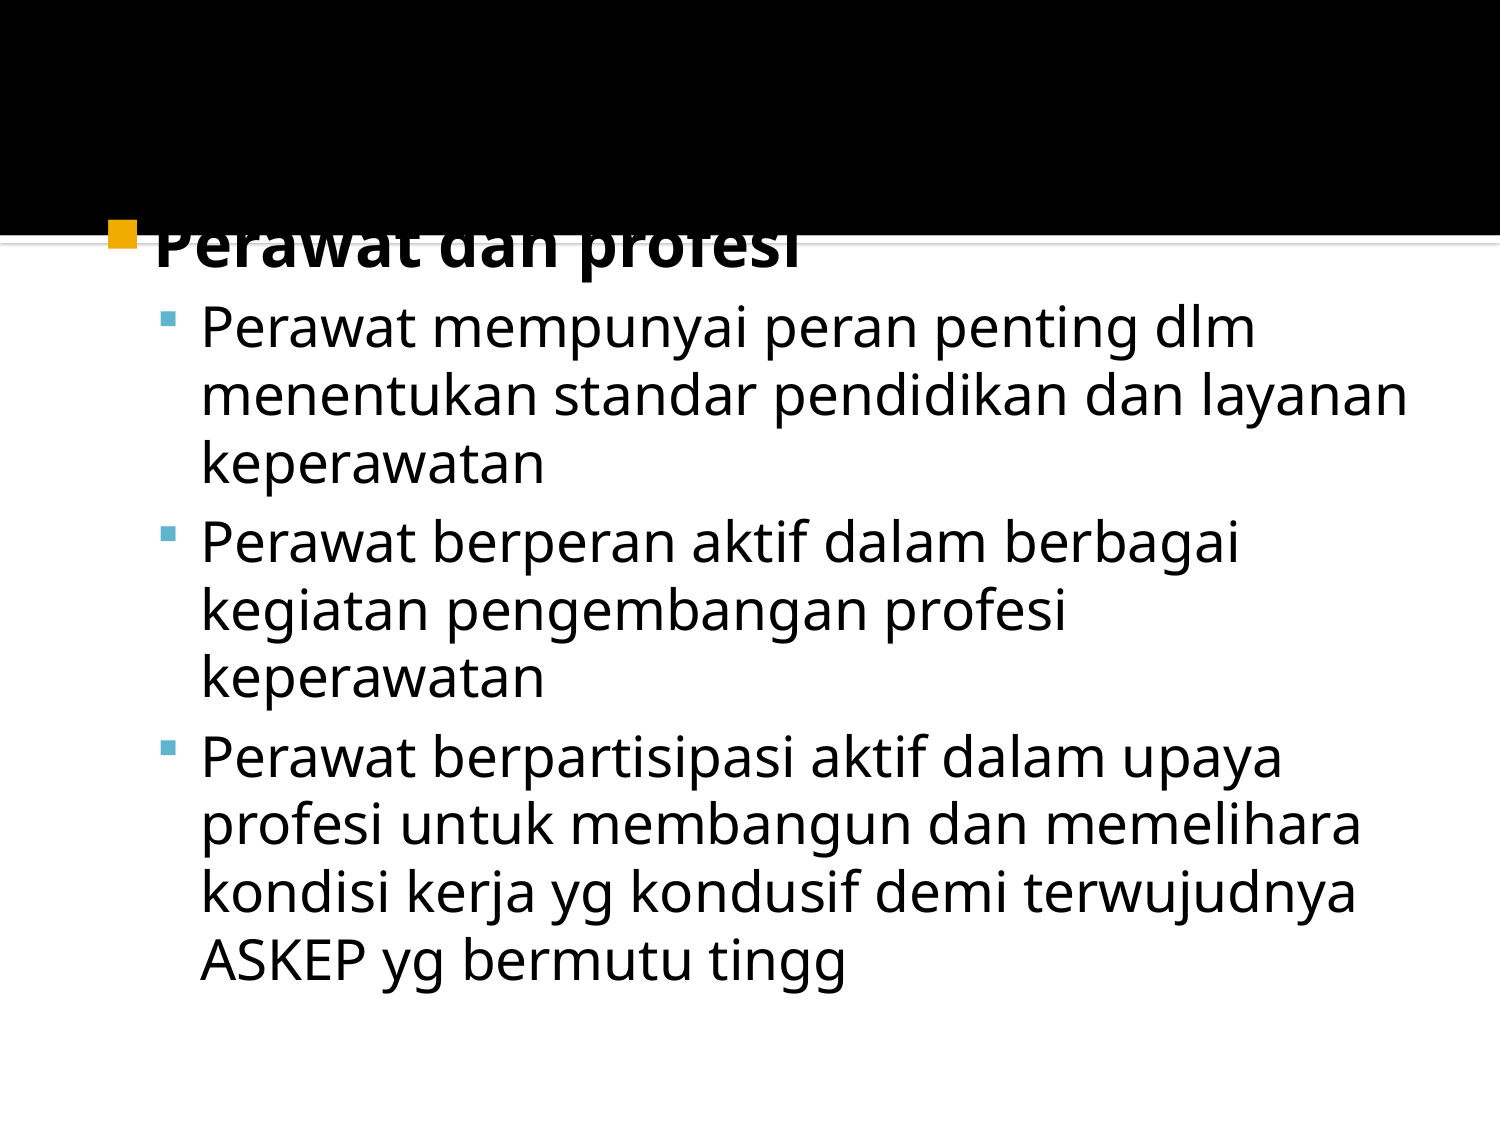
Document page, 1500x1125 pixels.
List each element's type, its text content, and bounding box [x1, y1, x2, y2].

list Perawat dan profesi Perawat mempunyai peran penting dlm menentukan standar pendidikan dan layanan keperawatan Perawat berperan aktif dalam berbagai kegiatan pengembangan profesi keperawatan Perawat berpartisipasi aktif dalam upaya profesi untuk membangun dan memelihara kondisi kerja yg kondusif demi terwujudnya ASKEP yg bermutu tingg [75, 187, 1425, 1005]
